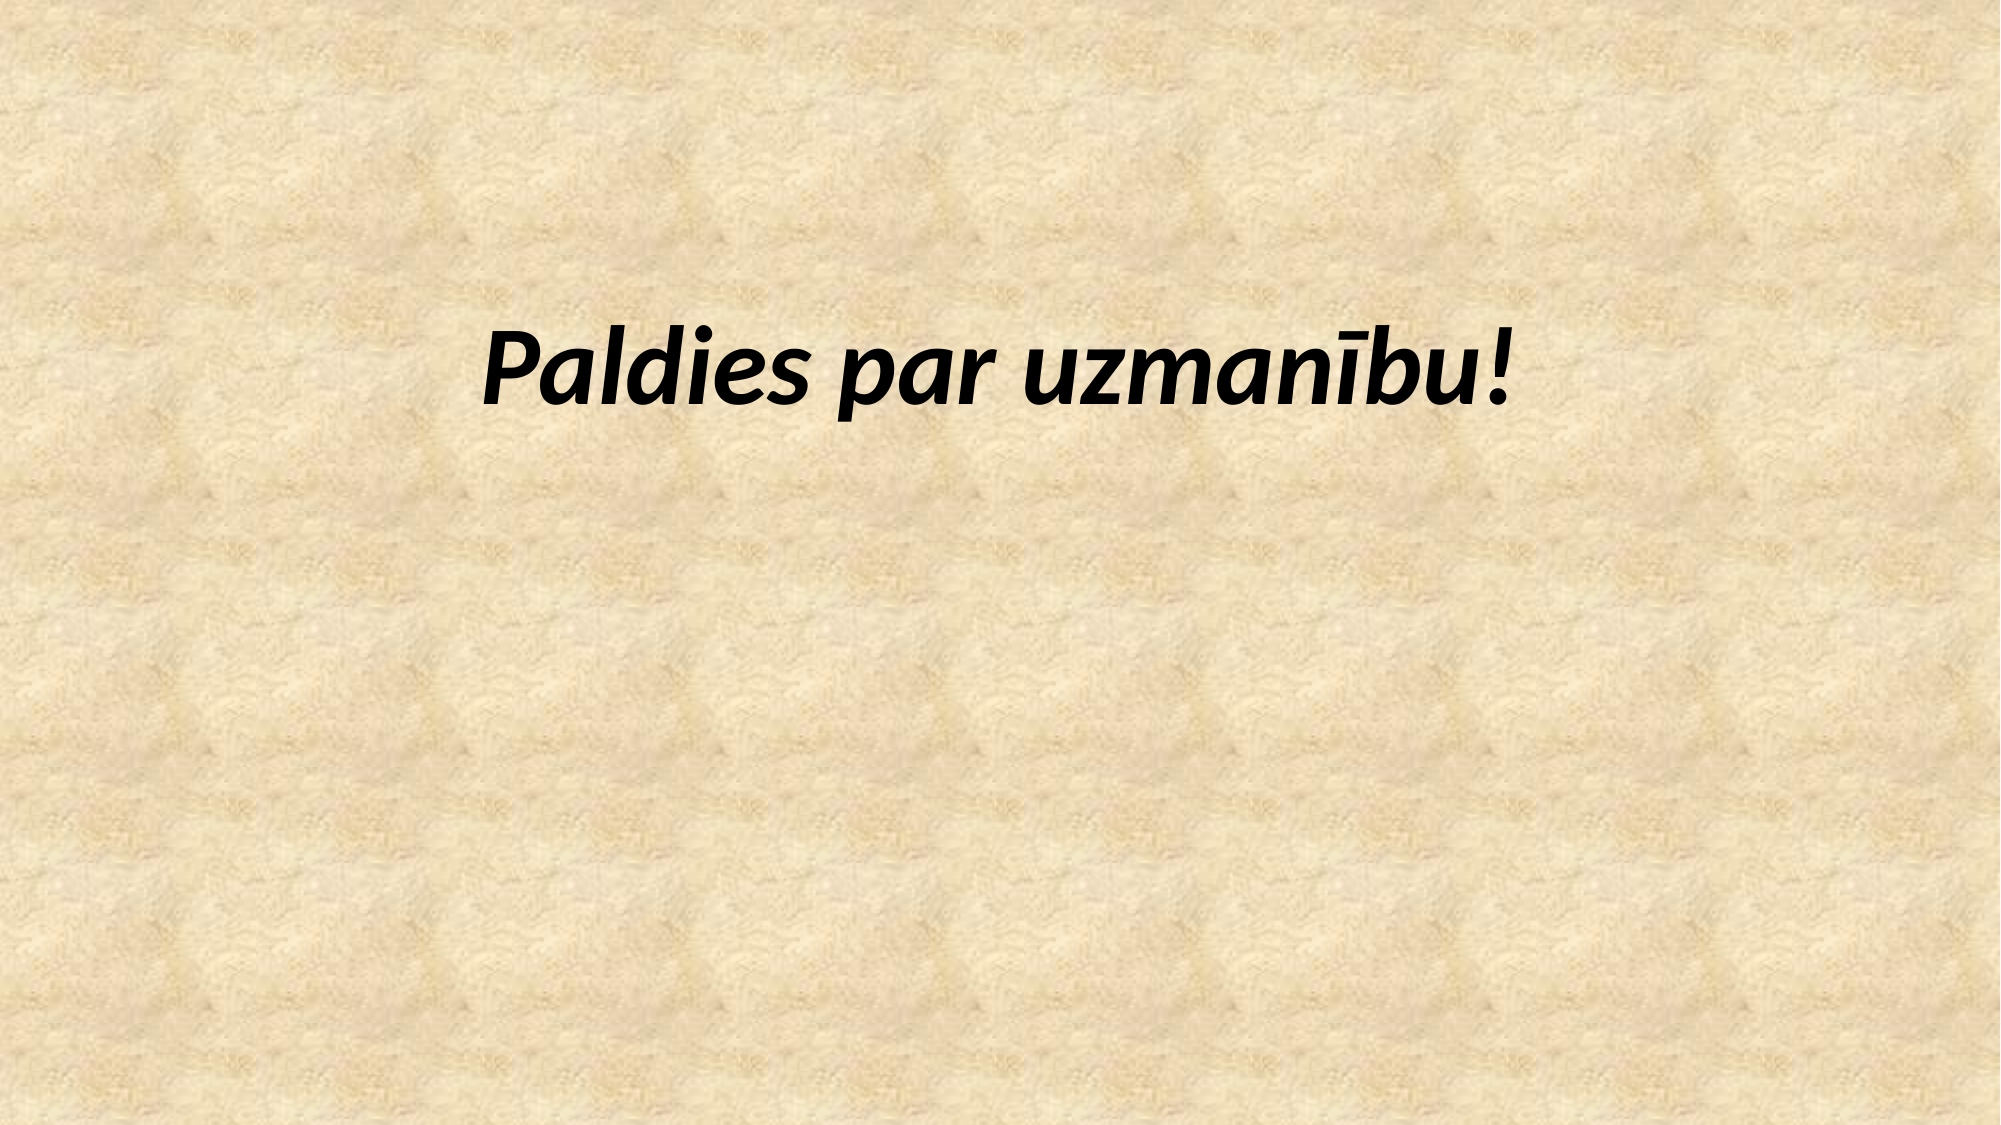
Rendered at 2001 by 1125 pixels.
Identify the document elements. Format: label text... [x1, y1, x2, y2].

list Paldies par uzmanību! [137, 299, 1863, 1014]
picture [0, 0, 2001, 1125]
